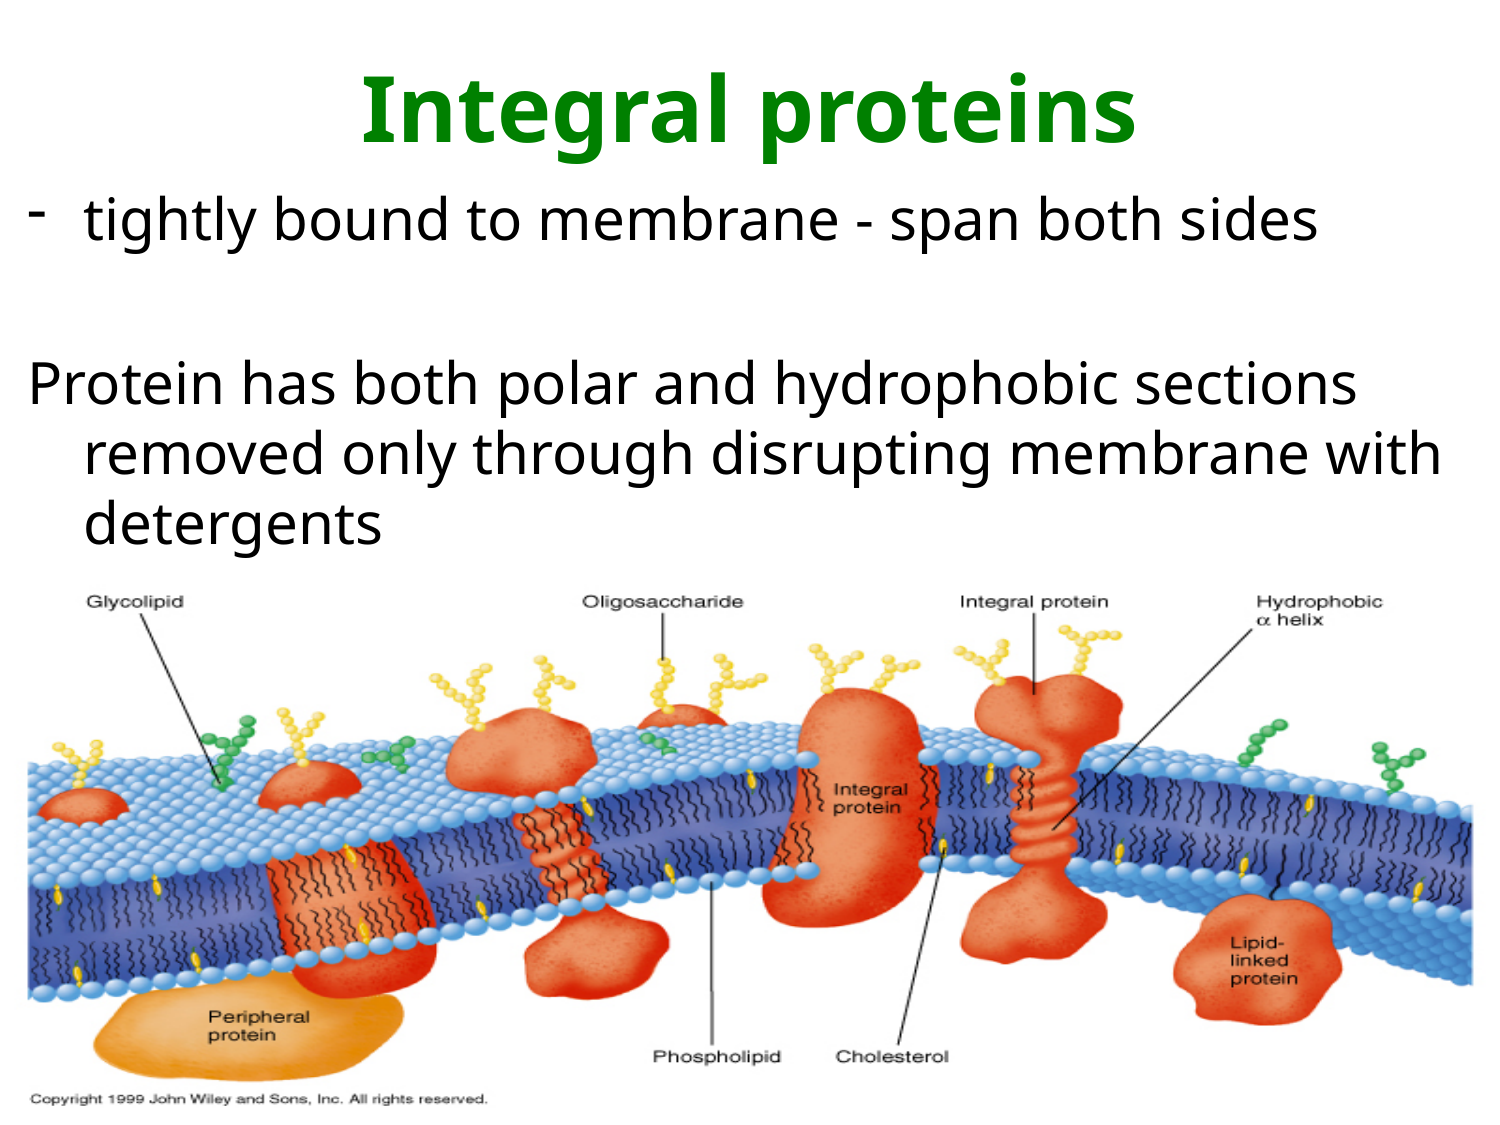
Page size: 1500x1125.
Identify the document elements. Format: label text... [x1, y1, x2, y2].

picture [0, 574, 1500, 1125]
list tightly bound to membrane - span both sides Protein has both polar and hydrophobic sections removed only through disrupting membrane with detergents [12, 174, 1500, 574]
title Integral proteins [112, 12, 1388, 174]
